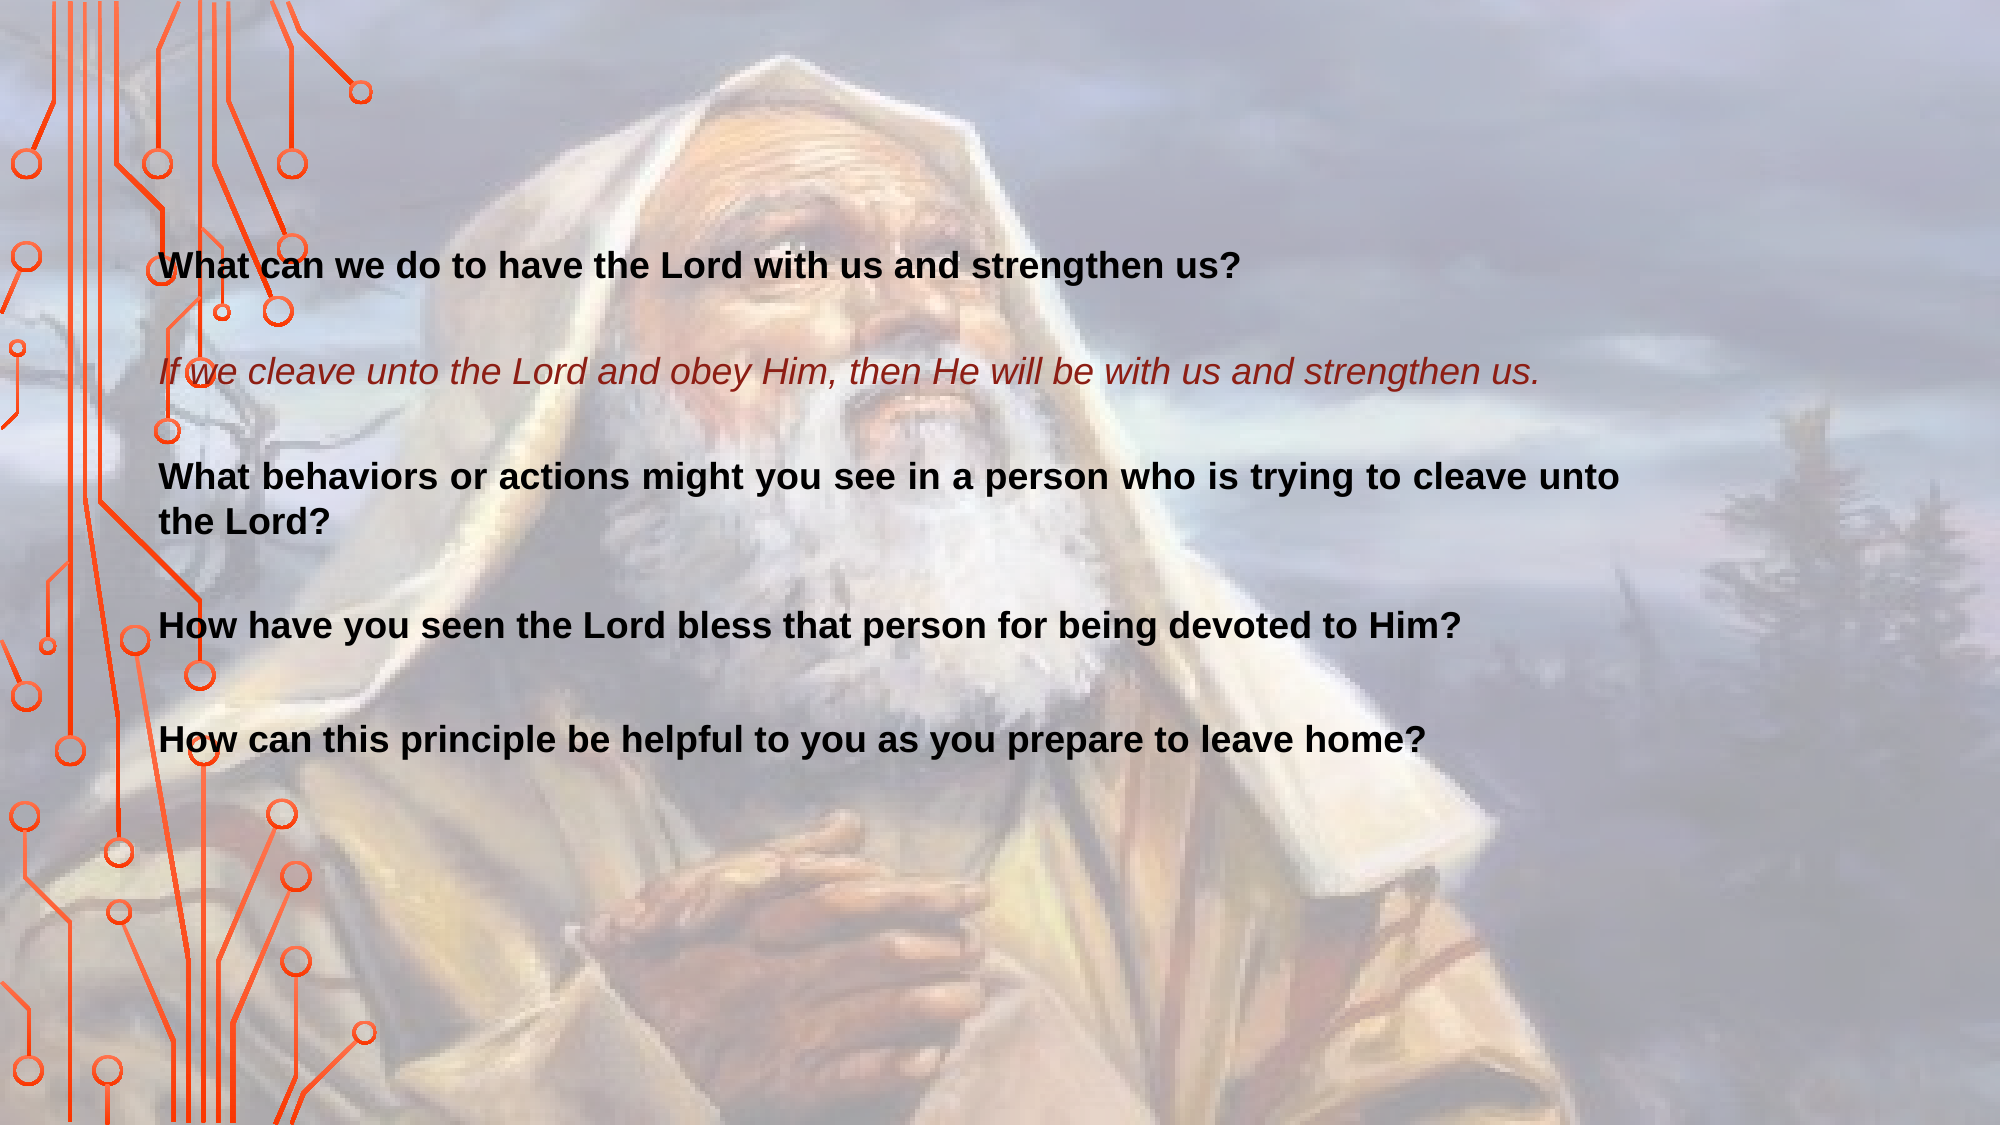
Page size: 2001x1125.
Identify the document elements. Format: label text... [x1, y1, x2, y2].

text_box If we cleave unto the Lord and obey Him, then He will be with us and strengthen us. [143, 339, 1637, 400]
text_box What can we do to have the Lord with us and strengthen us? [143, 233, 1329, 294]
text_box How can this principle be helpful to you as you prepare to leave home? [143, 708, 1516, 768]
text_box What behaviors or actions might you see in a person who is trying to cleave unto the Lord? [143, 444, 1637, 550]
text_box How have you seen the Lord bless that person for being devoted to Him? [143, 593, 1491, 654]
